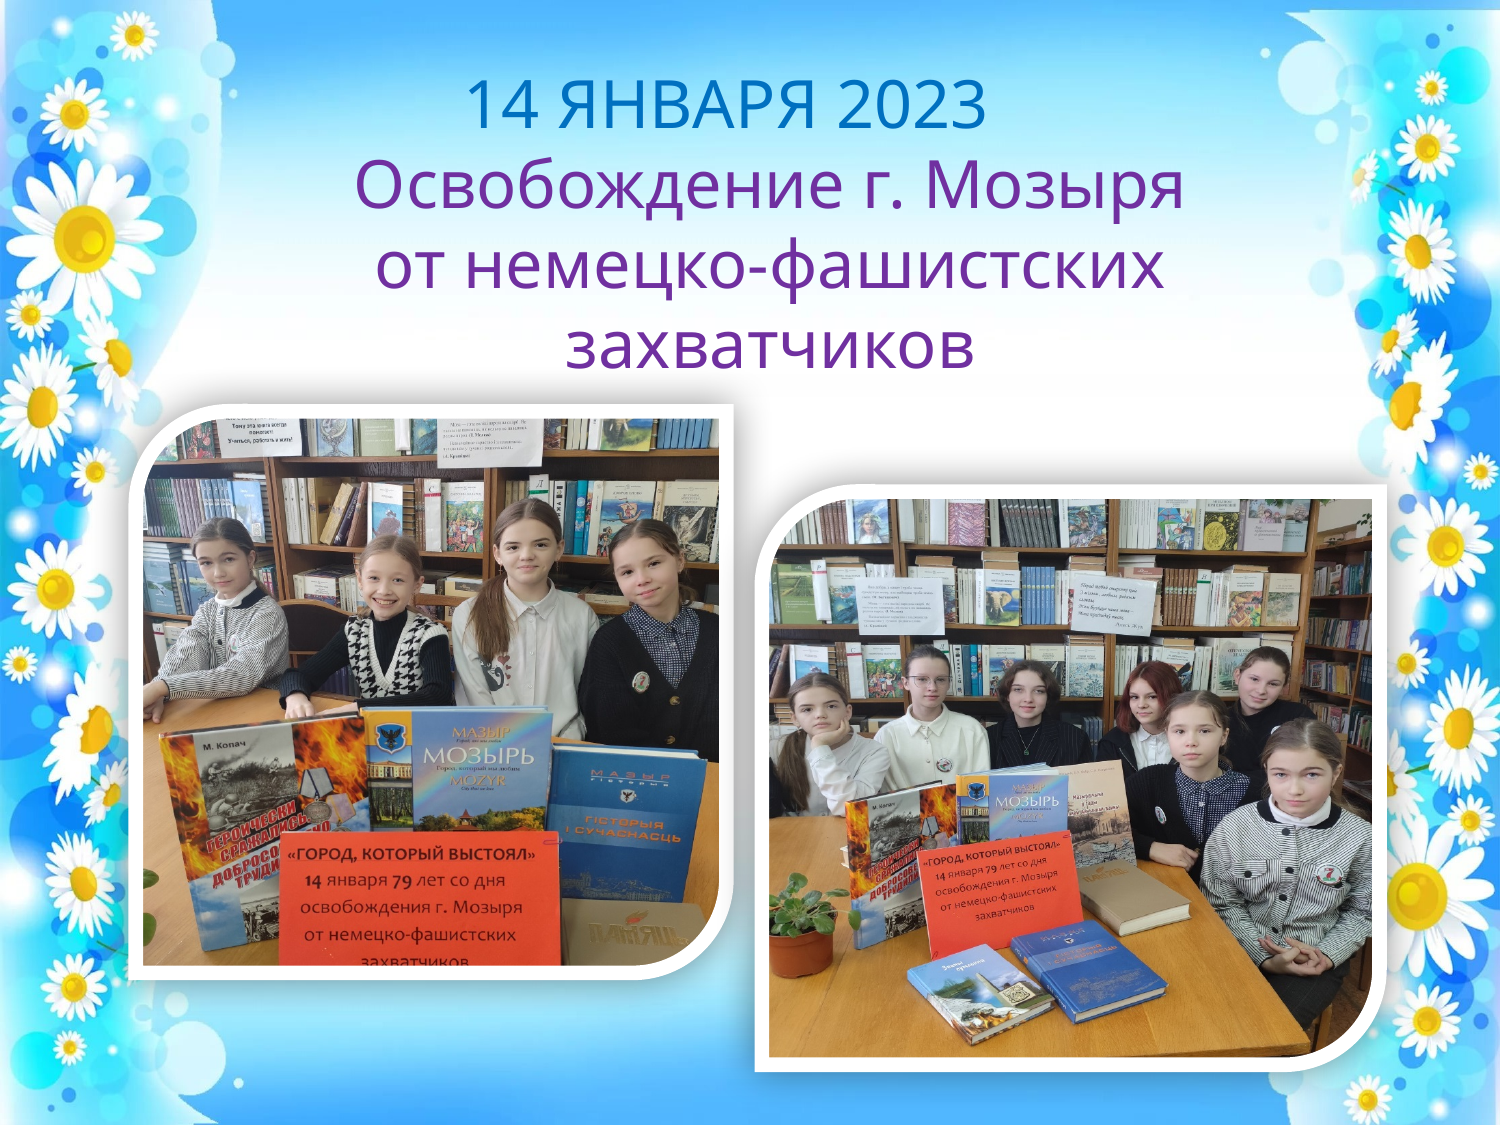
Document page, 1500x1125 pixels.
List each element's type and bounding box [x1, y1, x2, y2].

list [0, 0, 1500, 1125]
picture [761, 491, 1380, 1065]
picture [135, 411, 727, 974]
